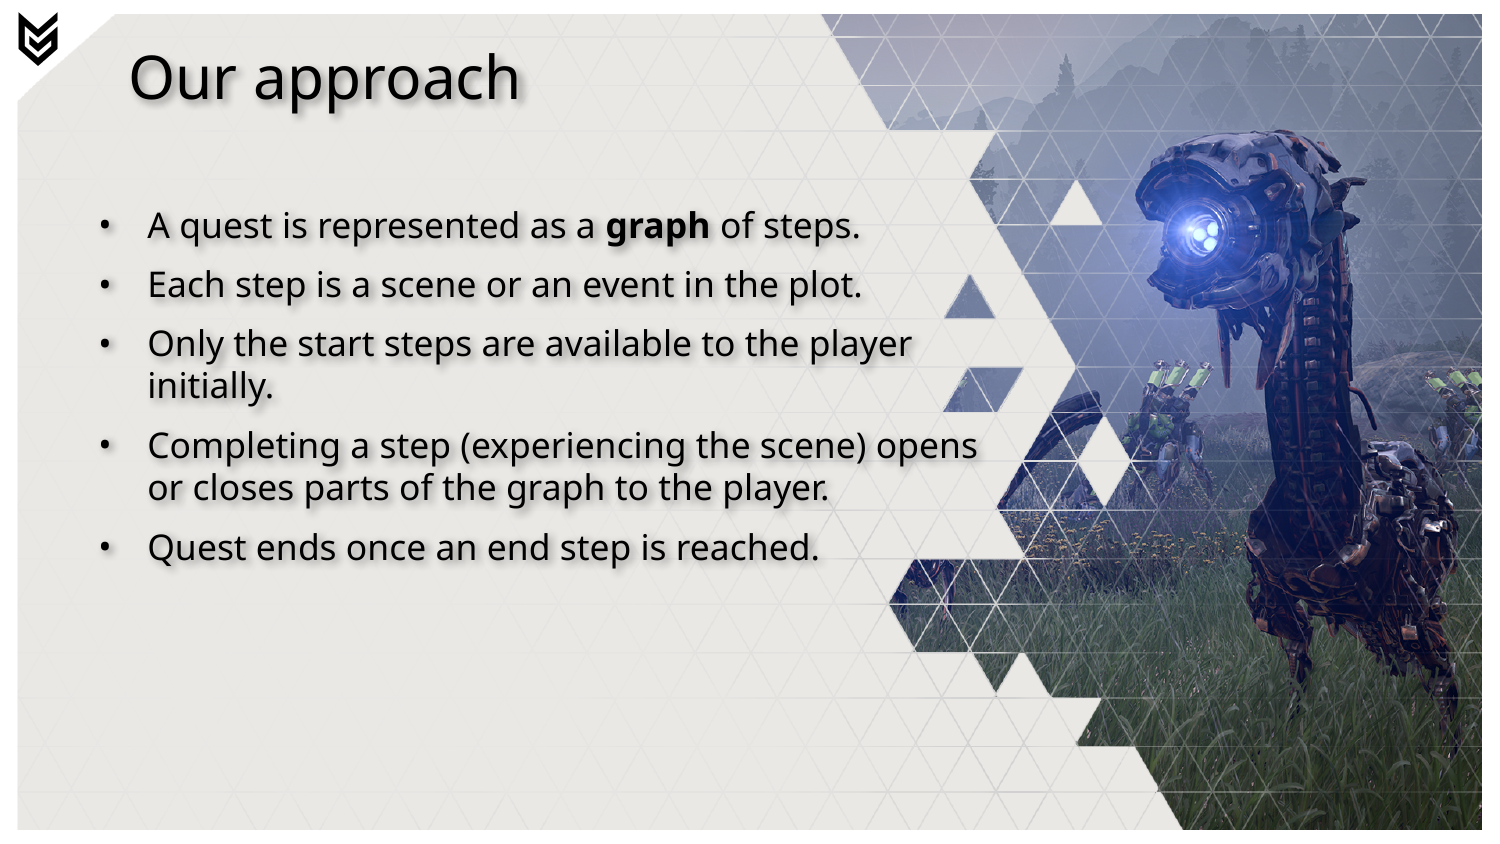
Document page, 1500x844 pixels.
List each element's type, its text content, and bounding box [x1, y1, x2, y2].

title Our approach [116, 33, 1425, 175]
list A quest is represented as a graph of steps. Each step is a scene or an event in the plot. Only the start steps are available to the player initially. Completing a step (experiencing the scene) opens or closes parts of the graph to the player. Quest ends once an end step is reached. [75, 196, 1009, 754]
picture [0, 0, 1500, 844]
